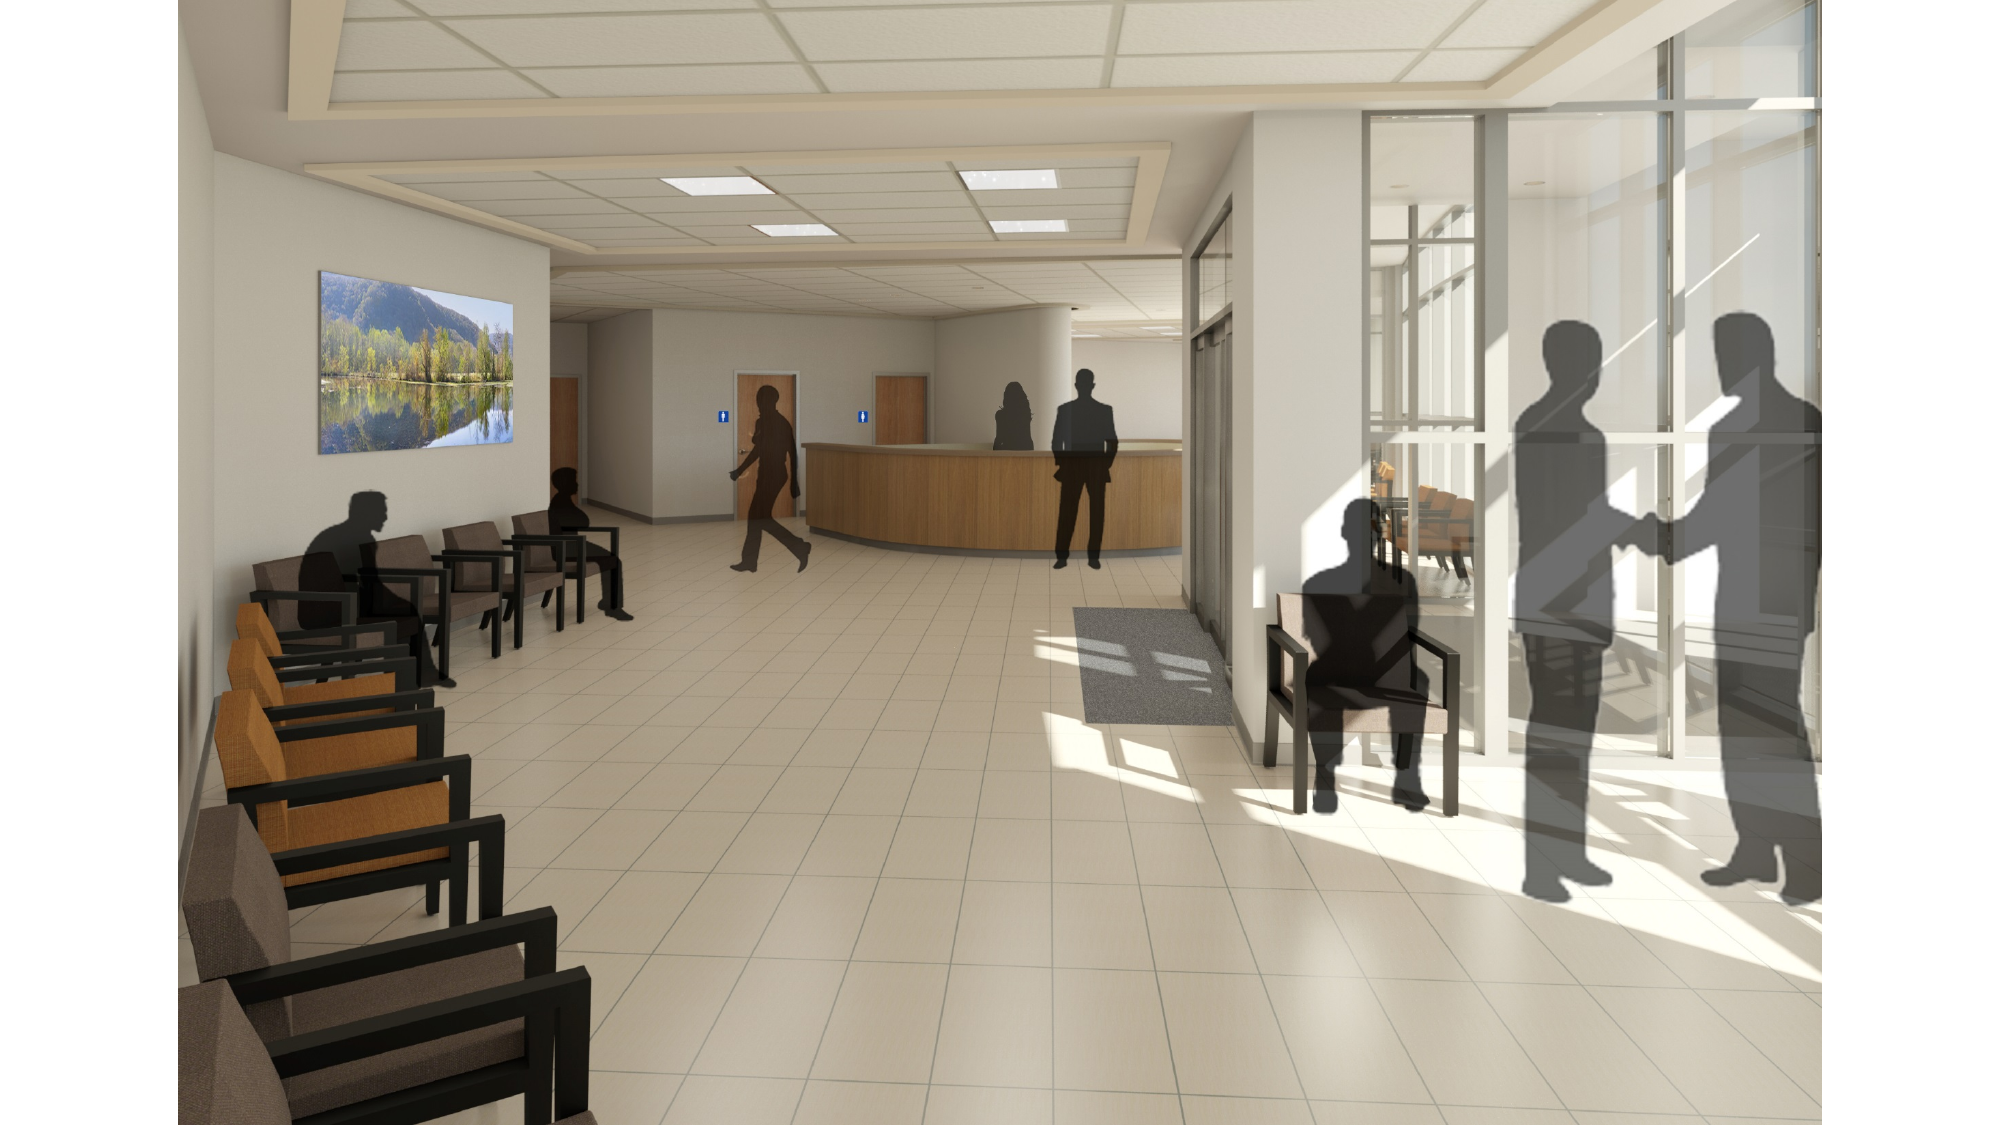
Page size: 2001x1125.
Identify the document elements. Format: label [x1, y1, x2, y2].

picture [178, 0, 1822, 1125]
